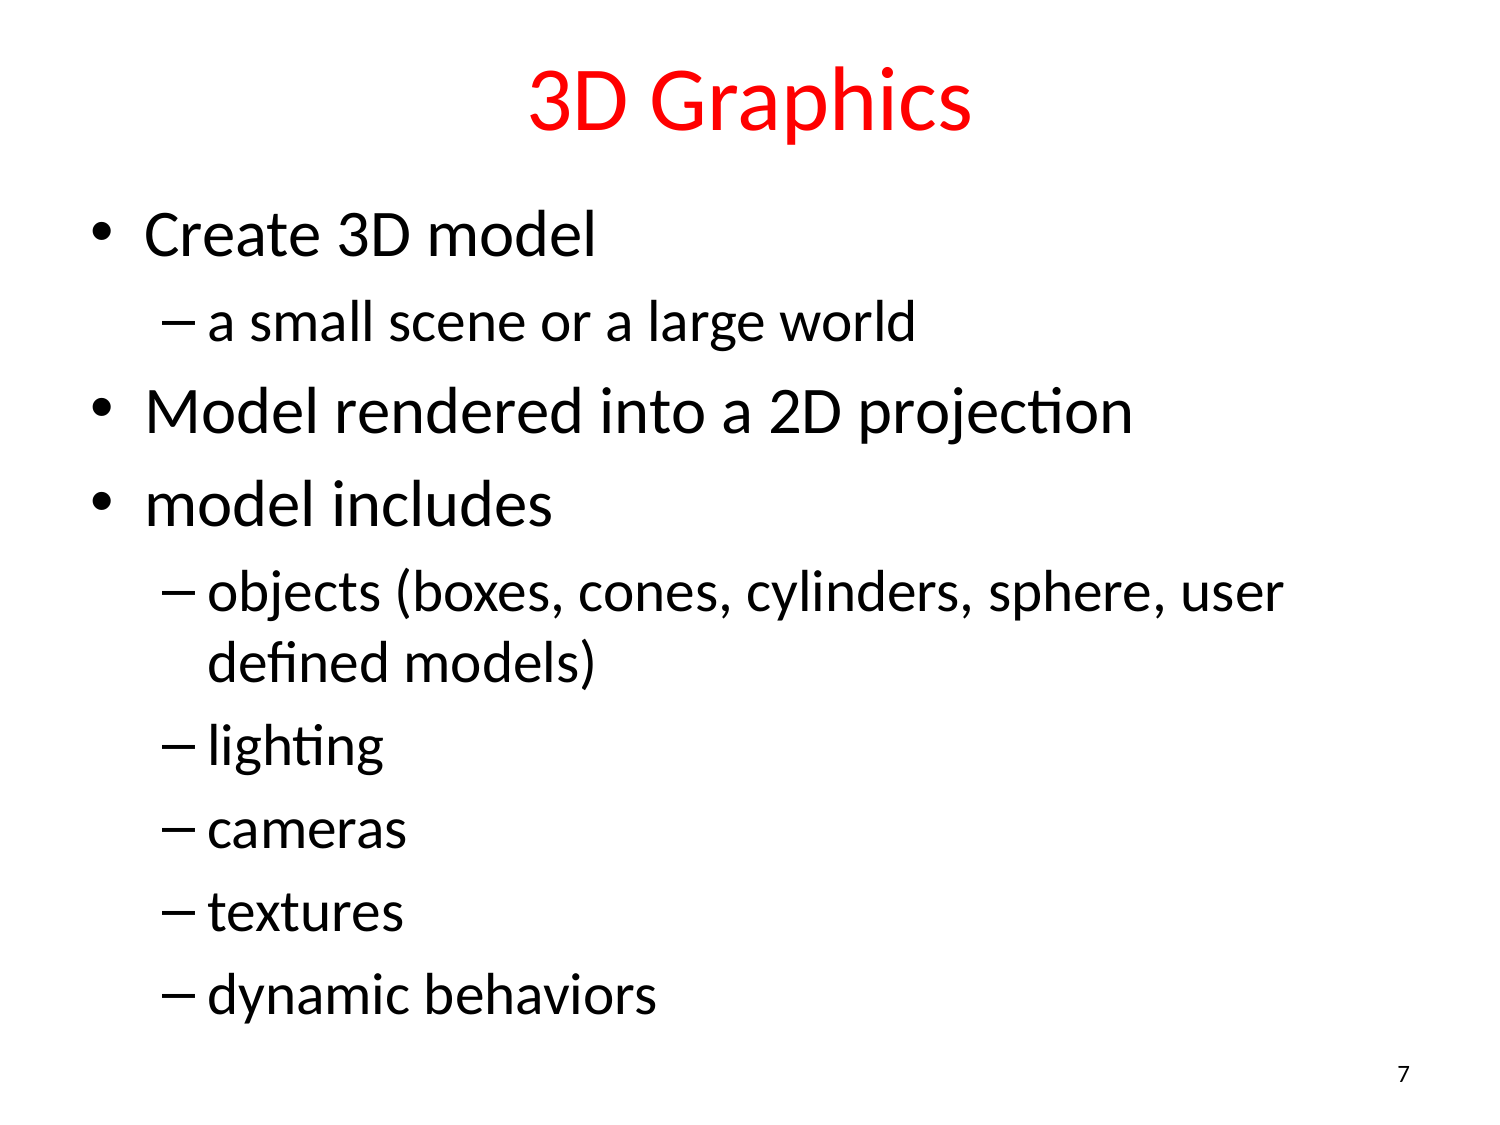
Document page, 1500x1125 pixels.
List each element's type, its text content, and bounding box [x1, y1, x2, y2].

slide_number 7 [1074, 1042, 1425, 1103]
title 3D Graphics [75, 0, 1425, 182]
list Create 3D model a small scene or a large world Model rendered into a 2D projection model includes objects (boxes, cones, cylinders, sphere, user defined models) lighting cameras textures dynamic behaviors [75, 182, 1425, 1038]
